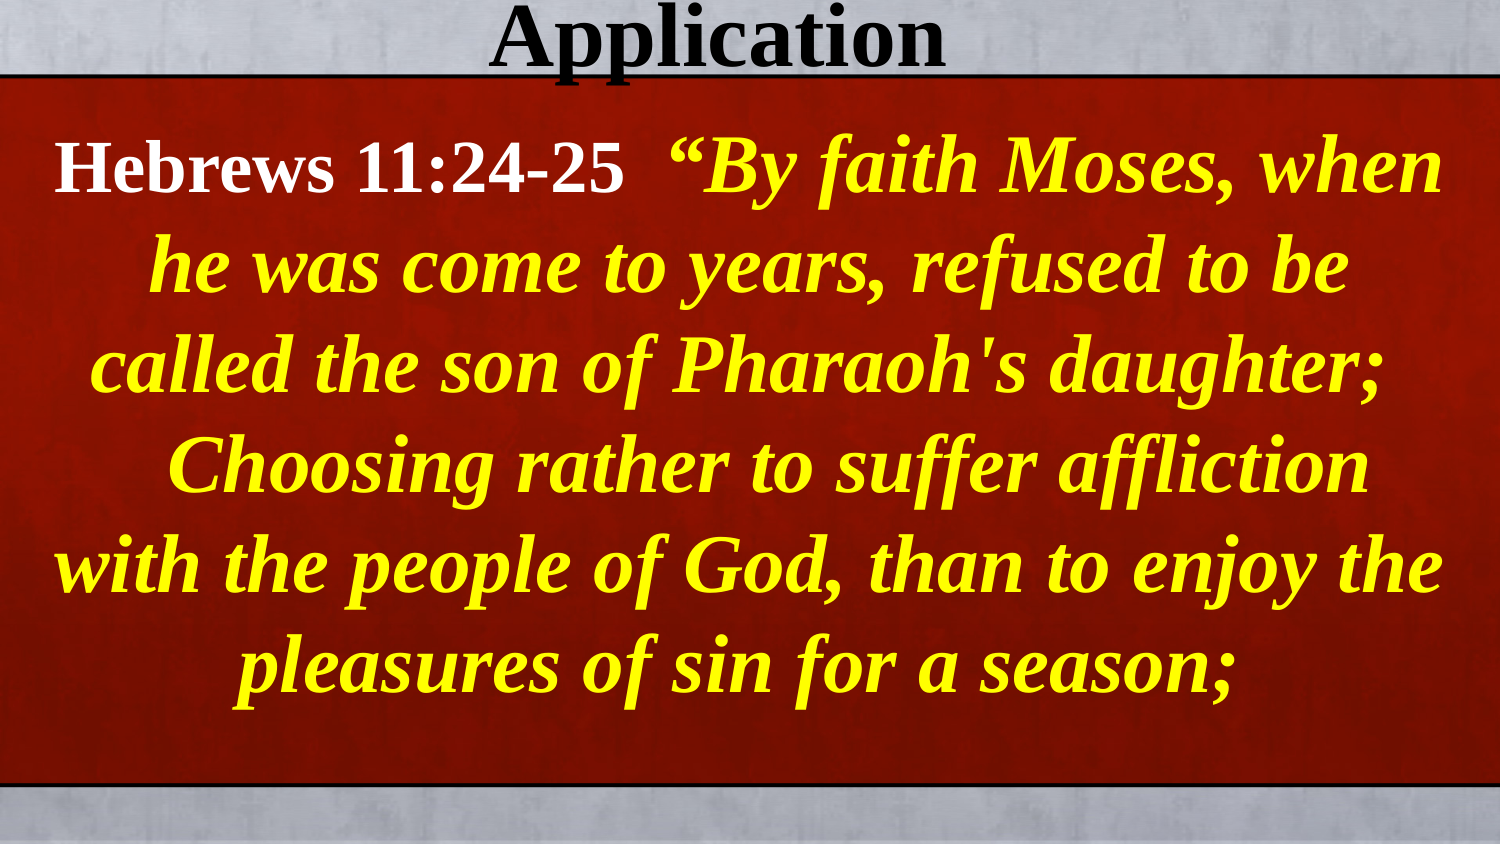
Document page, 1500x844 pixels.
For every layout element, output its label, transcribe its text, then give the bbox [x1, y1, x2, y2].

list Hebrews 11:24-25 “By faith Moses, when he was come to years, refused to be called the son of Pharaoh's daughter; Choosing rather to suffer affliction with the people of God, than to enjoy the pleasures of sin for a season; [31, 101, 1469, 659]
title Application [43, 0, 1394, 100]
picture [0, 0, 1500, 844]
